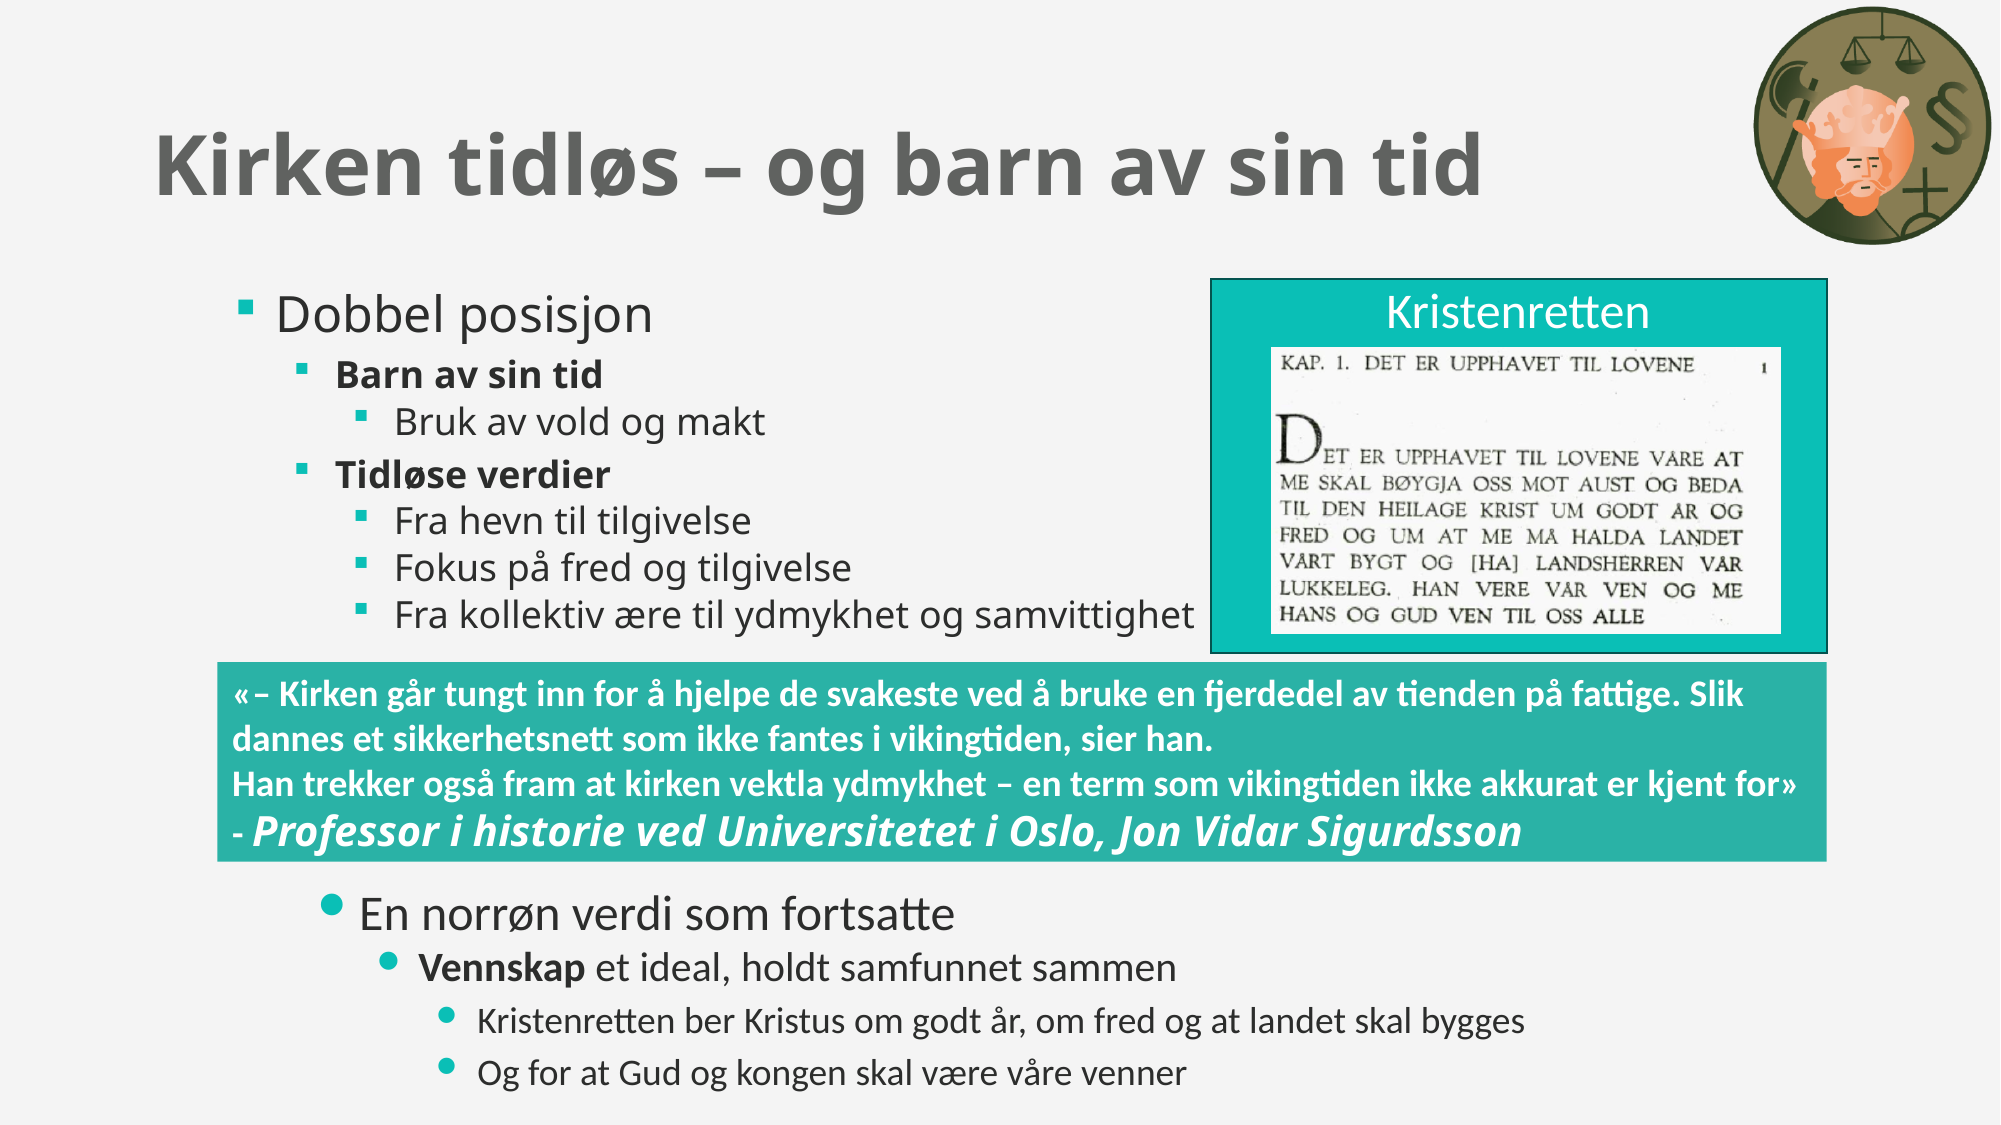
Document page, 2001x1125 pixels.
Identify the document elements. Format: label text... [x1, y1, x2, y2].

picture [1698, 0, 2001, 295]
text_box Kristenretten [1210, 278, 1828, 654]
title Kirken tidløs – og barn av sin tid [137, 59, 1863, 278]
text_box «– Kirken går tungt inn for å hjelpe de svakeste ved å bruke en fjerdedel av tienden på fattige. Slik dannes et sikkerhetsnett som ikke fantes i vikingtiden, sier han. Han trekker også fram at kirken vektla ydmykhet – en term som vikingtiden ikke akkurat er kjent for» - Professor i historie ved Universitetet i Oslo, Jon Vidar Sigurdsson [217, 662, 1827, 862]
picture [1270, 347, 1781, 634]
list Dobbel posisjon Barn av sin tid Bruk av vold og makt Tidløse verdier Fra hevn til tilgivelse Fokus på fred og tilgivelse Fra kollektiv ære til ydmykhet og samvittighet [219, 282, 1259, 644]
text_box En norrøn verdi som fortsatte Vennskap et ideal, holdt samfunnet sammen Kristenretten ber Kristus om godt år, om fred og at landet skal bygges Og for at Gud og kongen skal være våre venner [303, 872, 1722, 1085]
